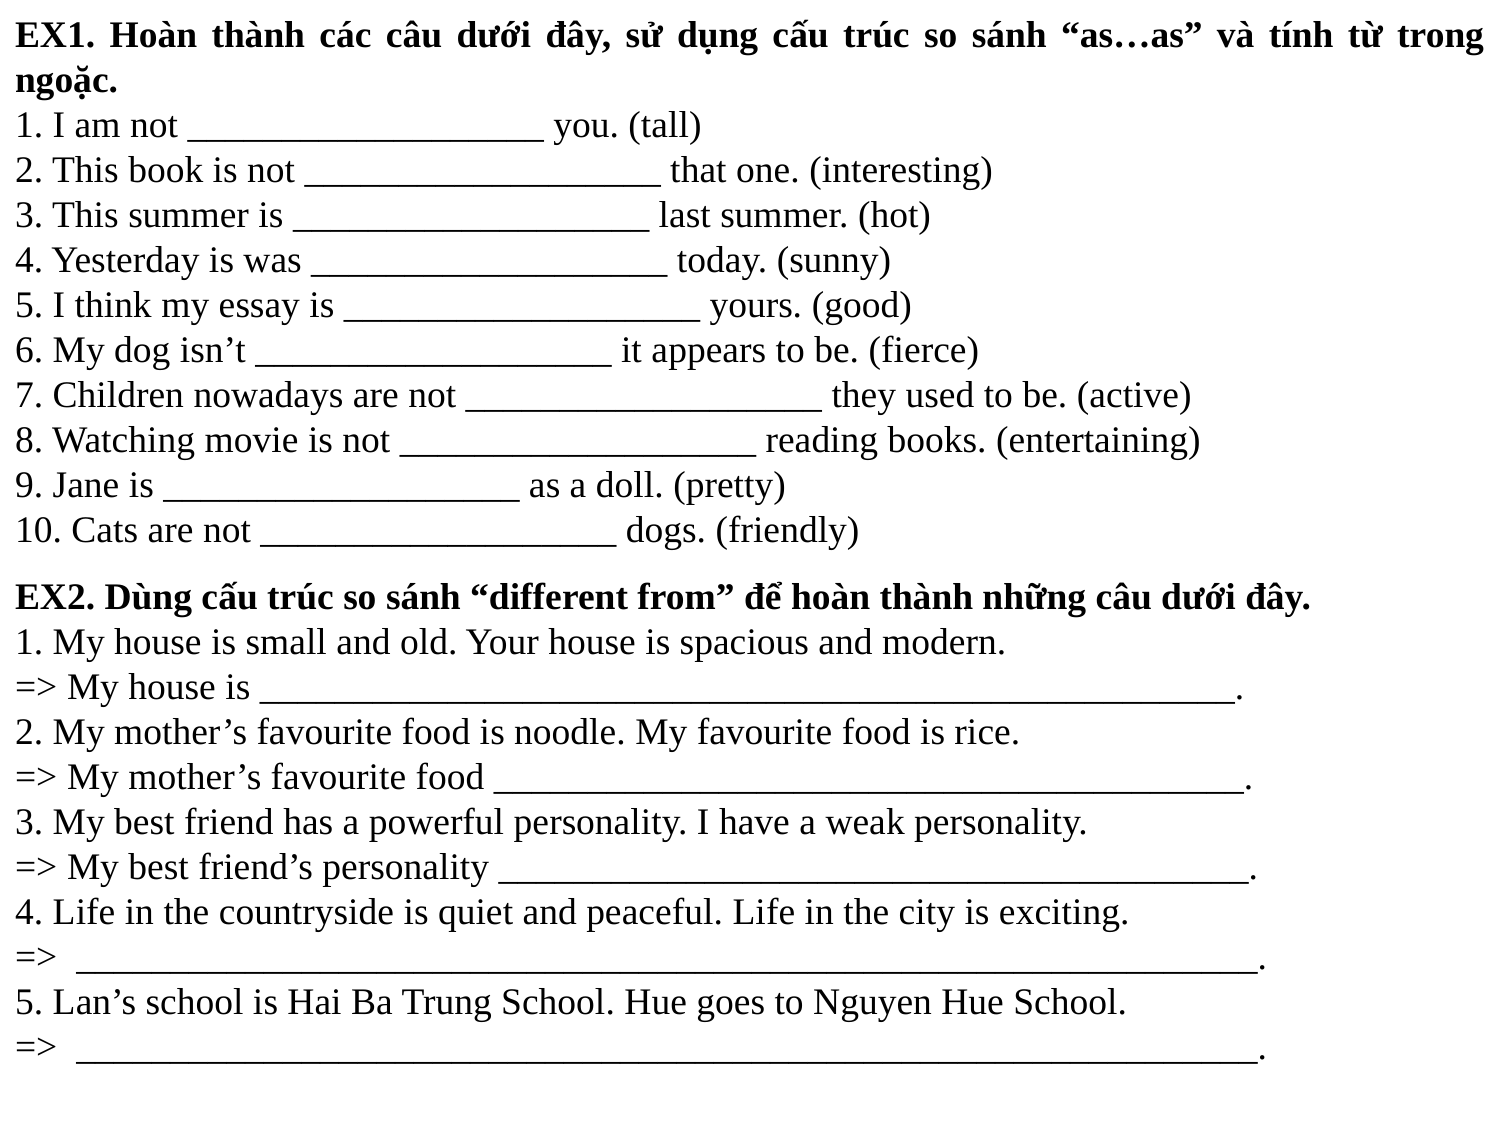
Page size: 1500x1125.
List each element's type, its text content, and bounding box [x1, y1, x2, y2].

text_box EX1. Hoàn thành các câu dưới đây, sử dụng cấu trúc so sánh “as…as” và tính từ trong ngoặc. 1. I am not ___________________ you. (tall) 2. This book is not ___________________ that one. (interesting) 3. This summer is ___________________ last summer. (hot) 4. Yesterday is was ___________________ today. (sunny) 5. I think my essay is ___________________ yours. (good) 6. My dog isn’t ___________________ it appears to be. (fierce) 7. Children nowadays are not ___________________ they used to be. (active) 8. Watching movie is not ___________________ reading books. (entertaining) 9. Jane is ___________________ as a doll. (pretty) 10. Cats are not ___________________ dogs. (friendly) [0, 2, 1500, 558]
text_box EX2. Dùng cấu trúc so sánh “different from” để hoàn thành những câu dưới đây. 1. My house is small and old. Your house is spacious and modern. => My house is ____________________________________________________. 2. My mother’s favourite food is noodle. My favourite food is rice. => My mother’s favourite food ________________________________________. 3. My best friend has a powerful personality. I have a weak personality. => My best friend’s personality ________________________________________. 4. Life in the countryside is quiet and peaceful. Life in the city is exciting. => _______________________________________________________________. 5. Lan’s school is Hai Ba Trung School. Hue goes to Nguyen Hue School. => _______________________________________________________________. [0, 564, 1500, 1075]
